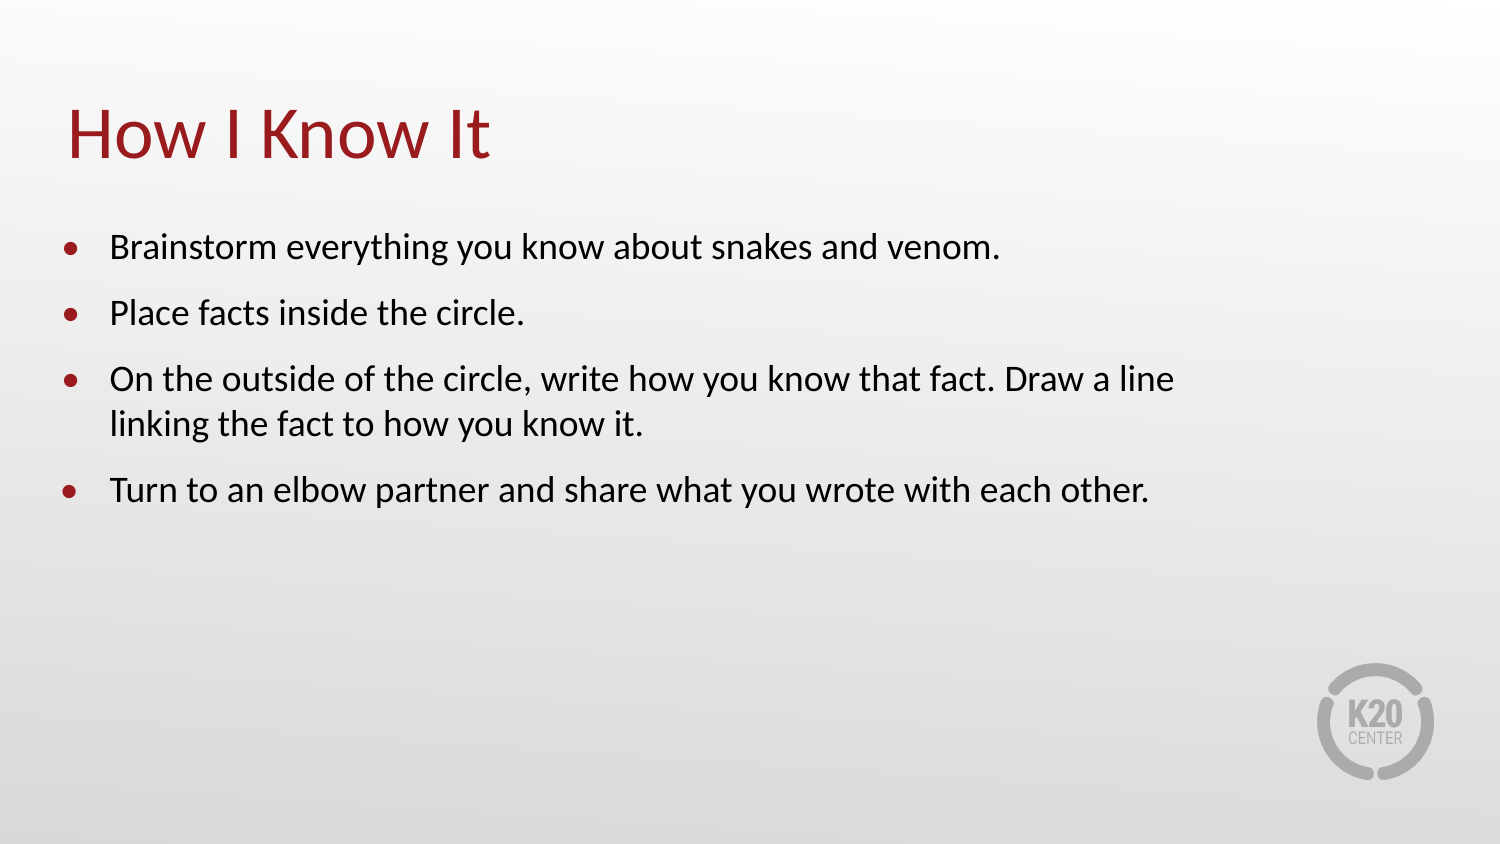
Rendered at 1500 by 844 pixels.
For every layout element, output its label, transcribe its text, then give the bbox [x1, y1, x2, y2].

list Brainstorm everything you know about snakes and venom. Place facts inside the circle. On the outside of the circle, write how you know that fact. Draw a line linking the fact to how you know it. Turn to an elbow partner and share what you wrote with each other. [44, 216, 1281, 711]
title How I Know It [67, 69, 1418, 211]
picture [1300, 646, 1451, 797]
